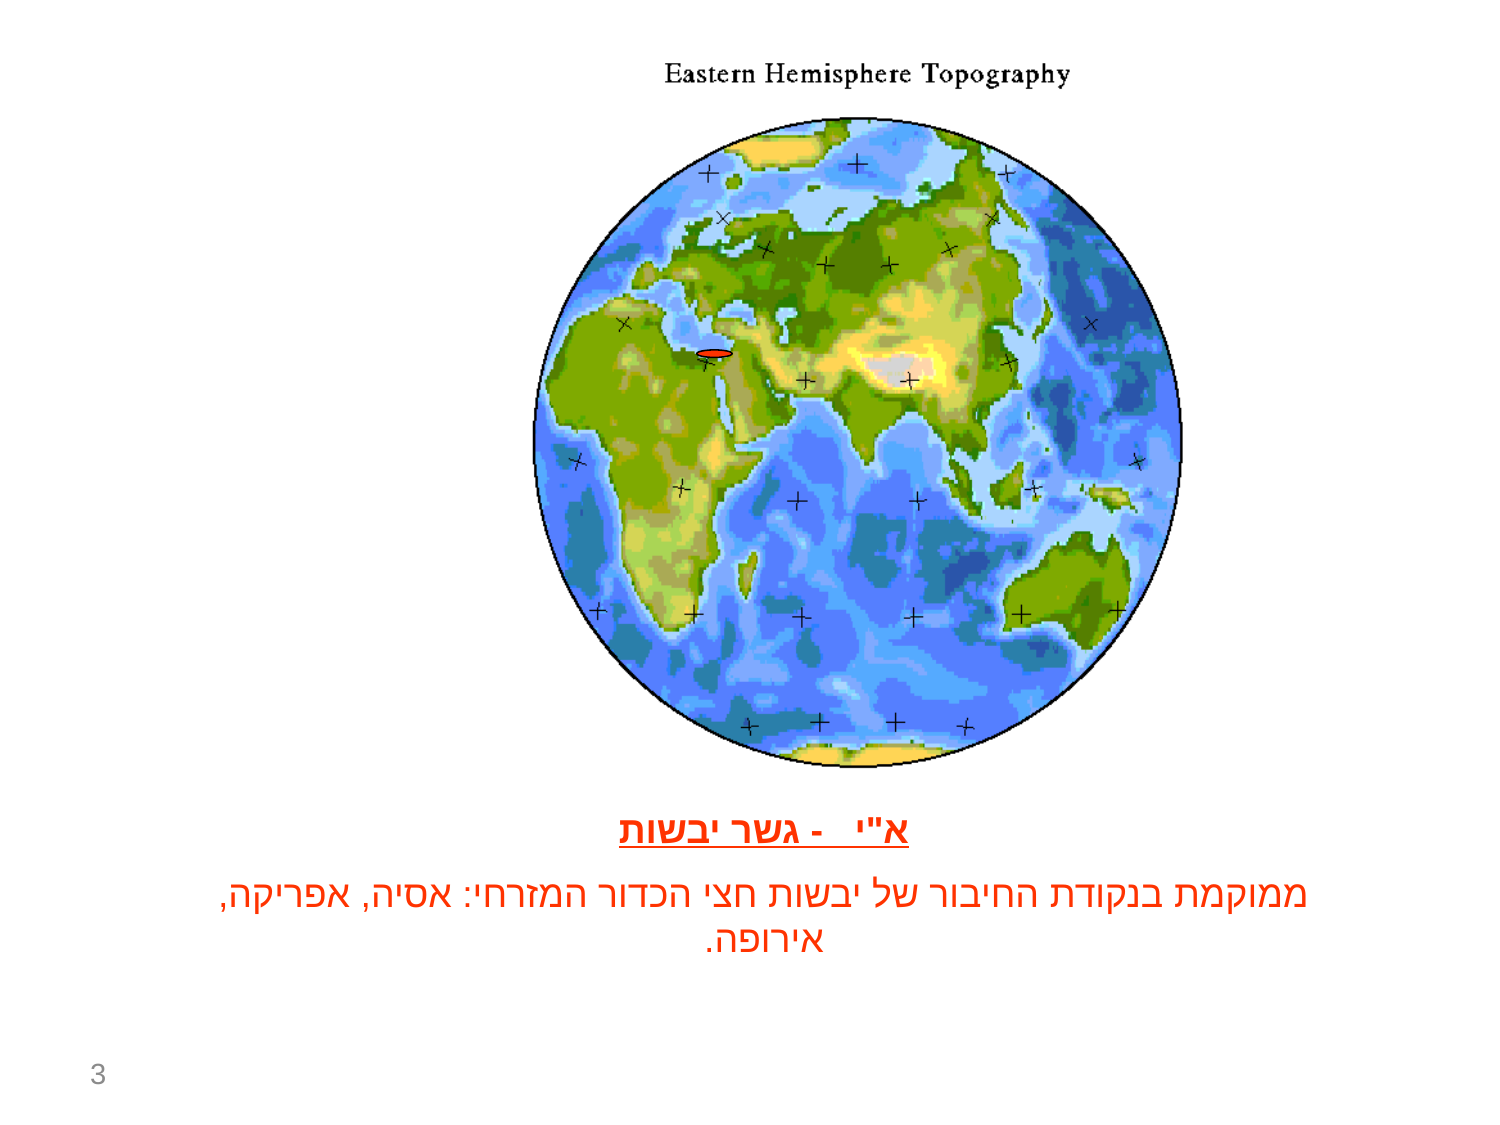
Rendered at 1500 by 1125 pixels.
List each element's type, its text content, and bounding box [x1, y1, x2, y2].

text_box א"י - גשר יבשות ממוקמת בנקודת החיבור של יבשות חצי הכדור המזרחי: אסיה, אפריקה, אירופה. [161, 798, 1367, 968]
picture [497, 0, 1229, 835]
slide_number 3 [75, 1042, 425, 1103]
